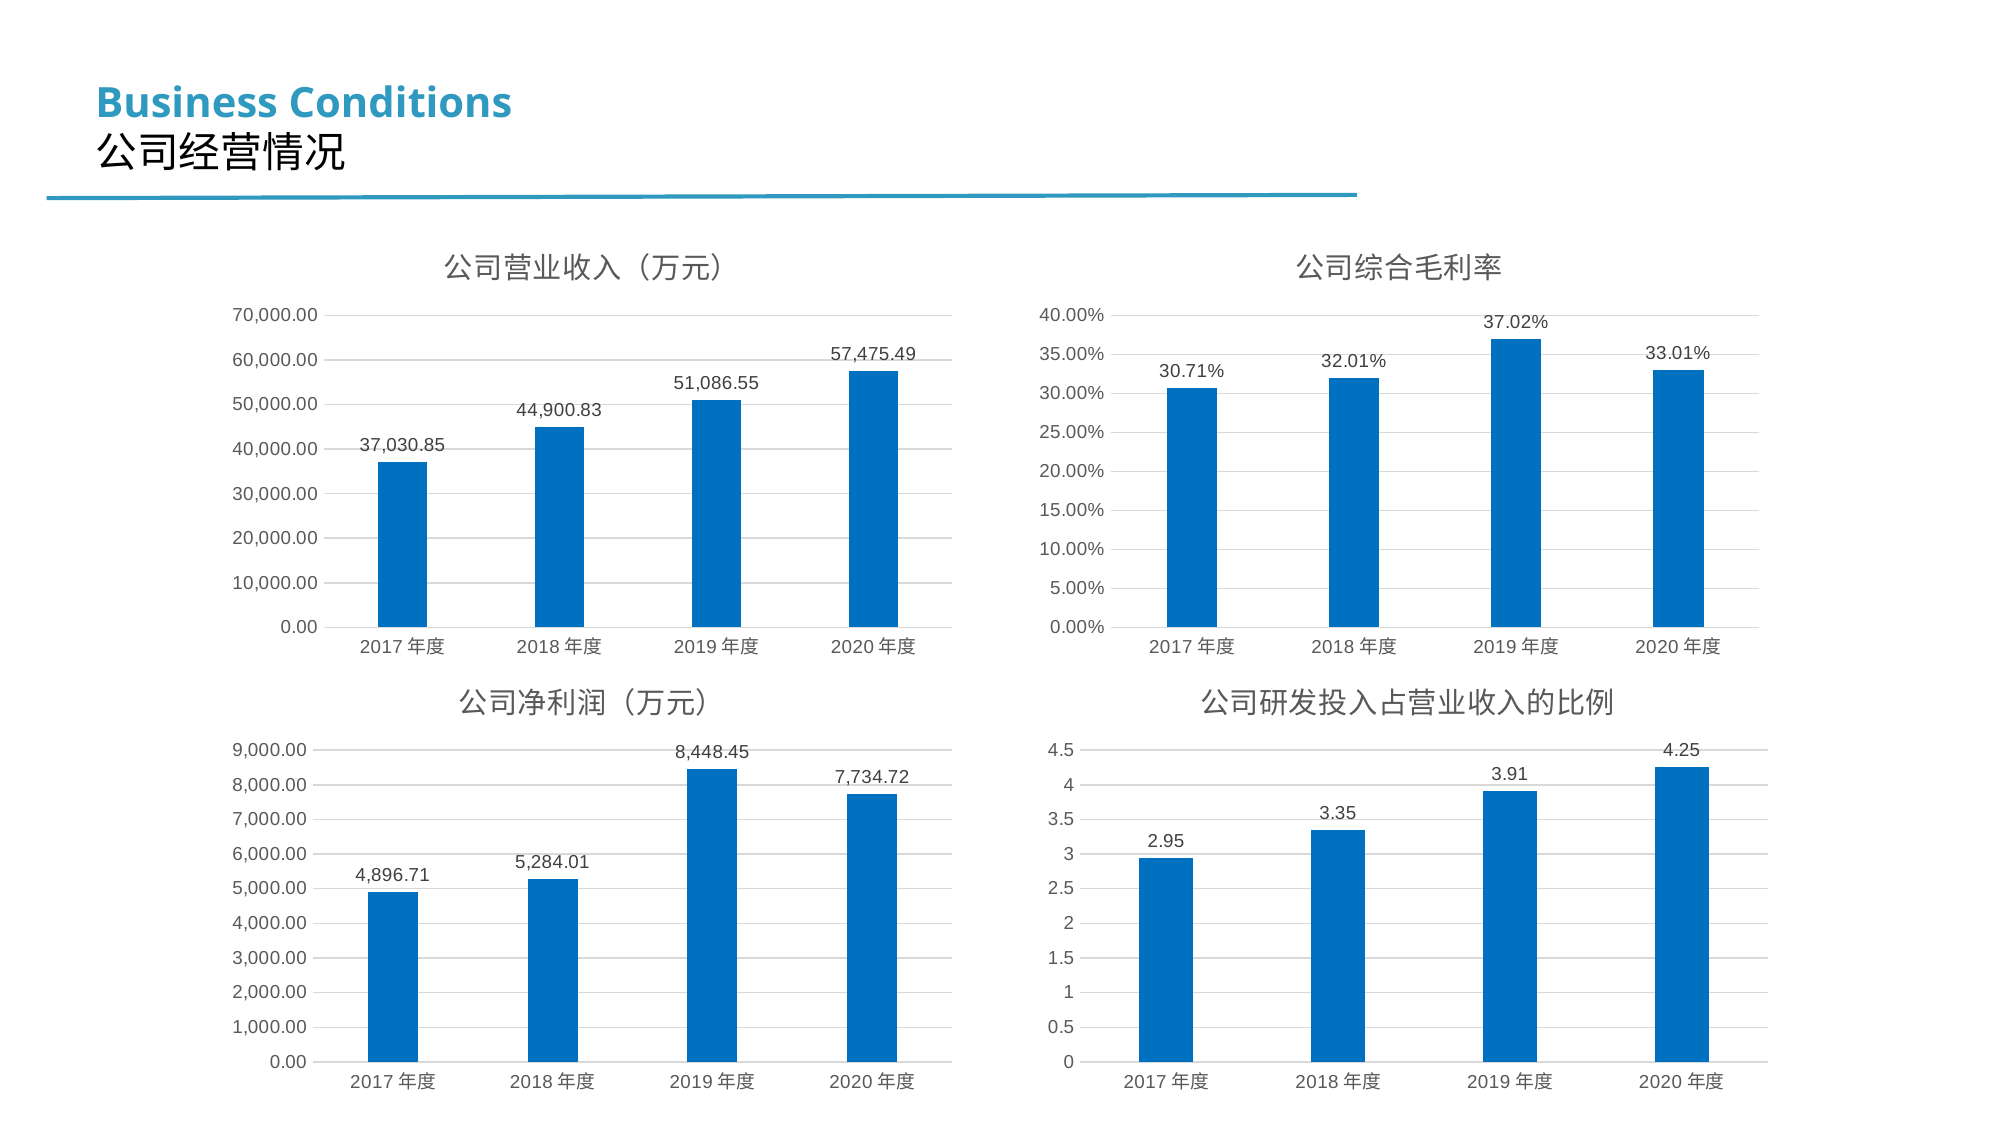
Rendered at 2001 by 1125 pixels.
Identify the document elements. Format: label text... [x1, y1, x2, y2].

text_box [46, 194, 1358, 199]
text_box Business Conditions 公司经营情况 [80, 68, 528, 184]
chart [216, 218, 968, 1104]
chart [1023, 218, 1783, 1104]
